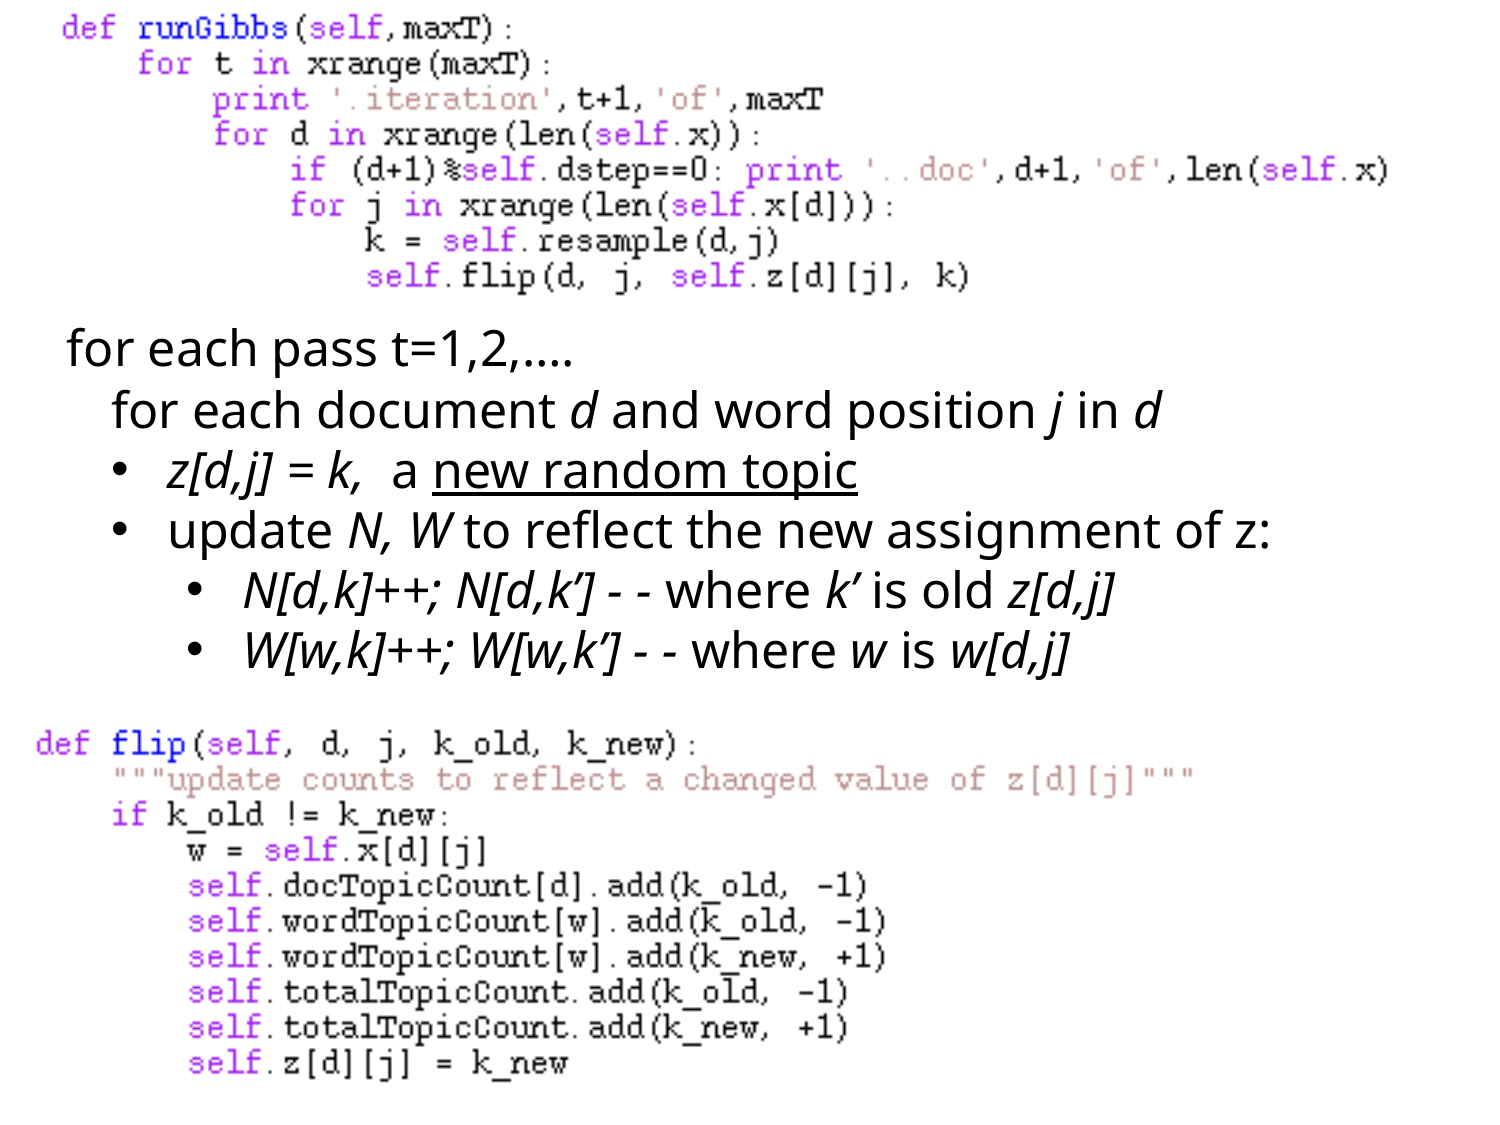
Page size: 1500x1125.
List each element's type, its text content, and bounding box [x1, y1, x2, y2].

picture [0, 704, 1421, 1107]
picture [25, 4, 1447, 309]
text_box for each pass t=1,2,…. [51, 318, 591, 385]
text_box for each document d and word position j in d z[d,j] = k, a new random topic update N, W to reflect the new assignment of z: N[d,k]++; N[d,k’] - - where k’ is old z[d,j] W[w,k]++; W[w,k’] - - where w is w[d,j] [96, 370, 1287, 686]
